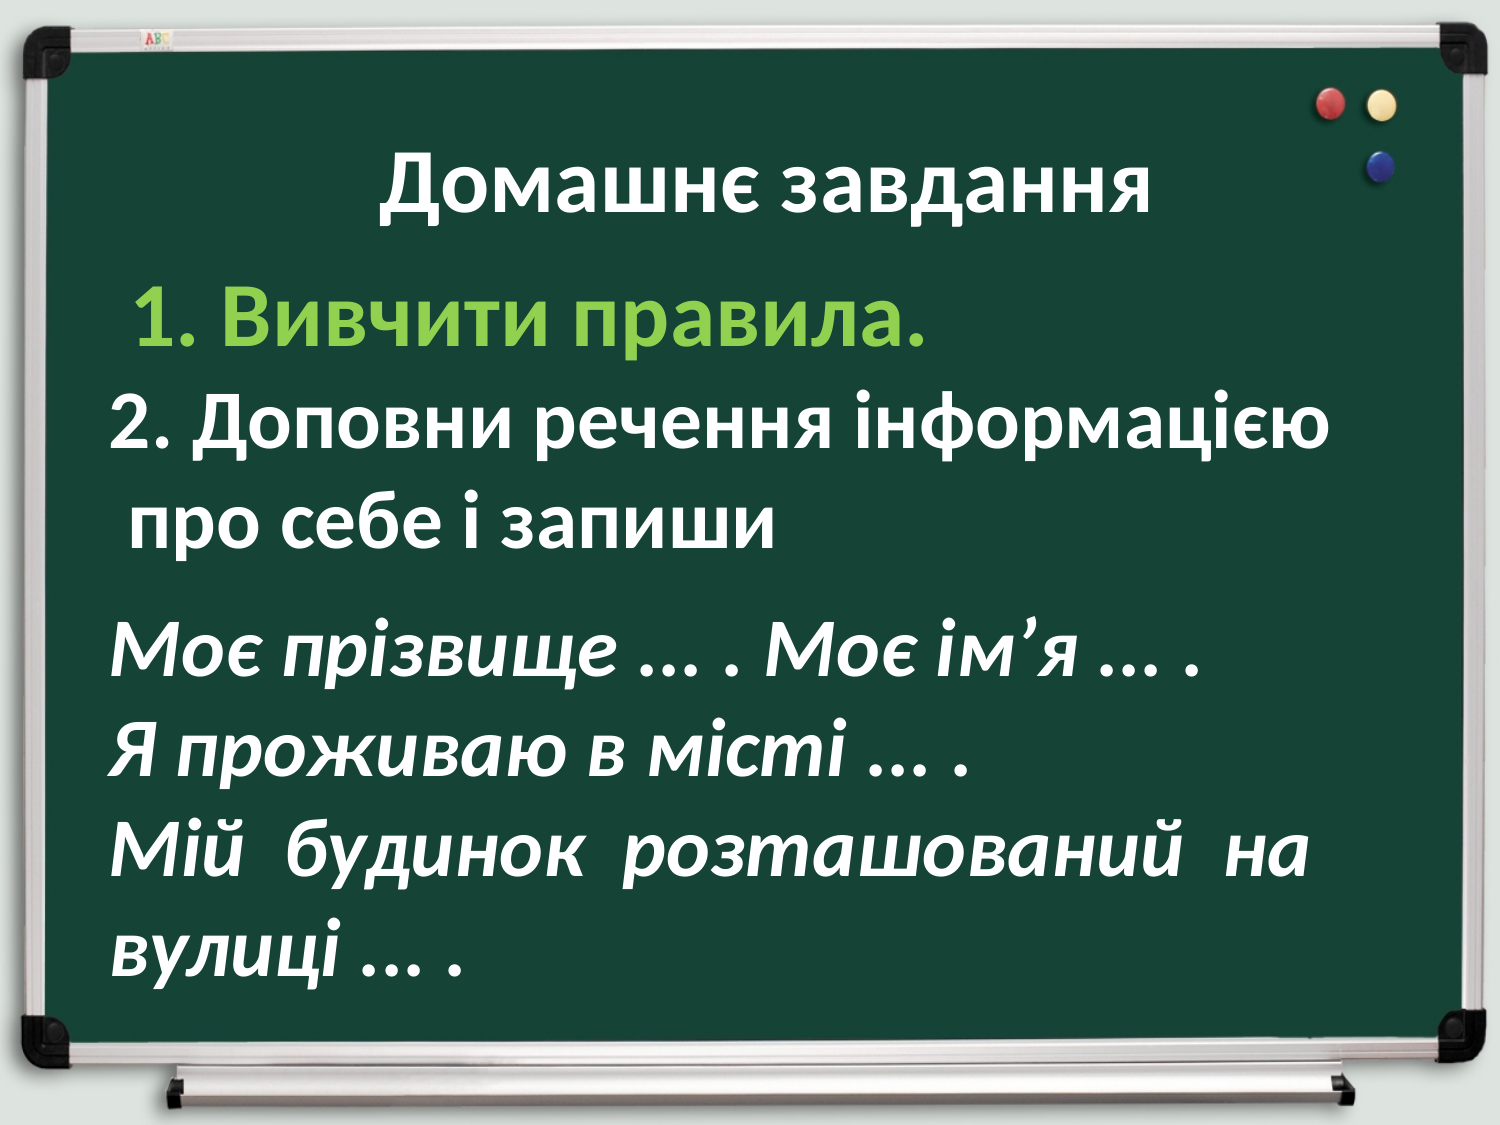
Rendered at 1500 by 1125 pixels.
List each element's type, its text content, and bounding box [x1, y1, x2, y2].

picture [0, 0, 1500, 1125]
title Домашнє завдання [81, 81, 1433, 270]
text_box Моє прізвище ... . Моє ім’я ... . Я проживаю в місті ... . Мій будинок розташований на вулиці ... . [93, 585, 1395, 1001]
text_box 1. Вивчити правила. 2. Доповни речення інформацією про себе і запиши [93, 257, 1444, 563]
